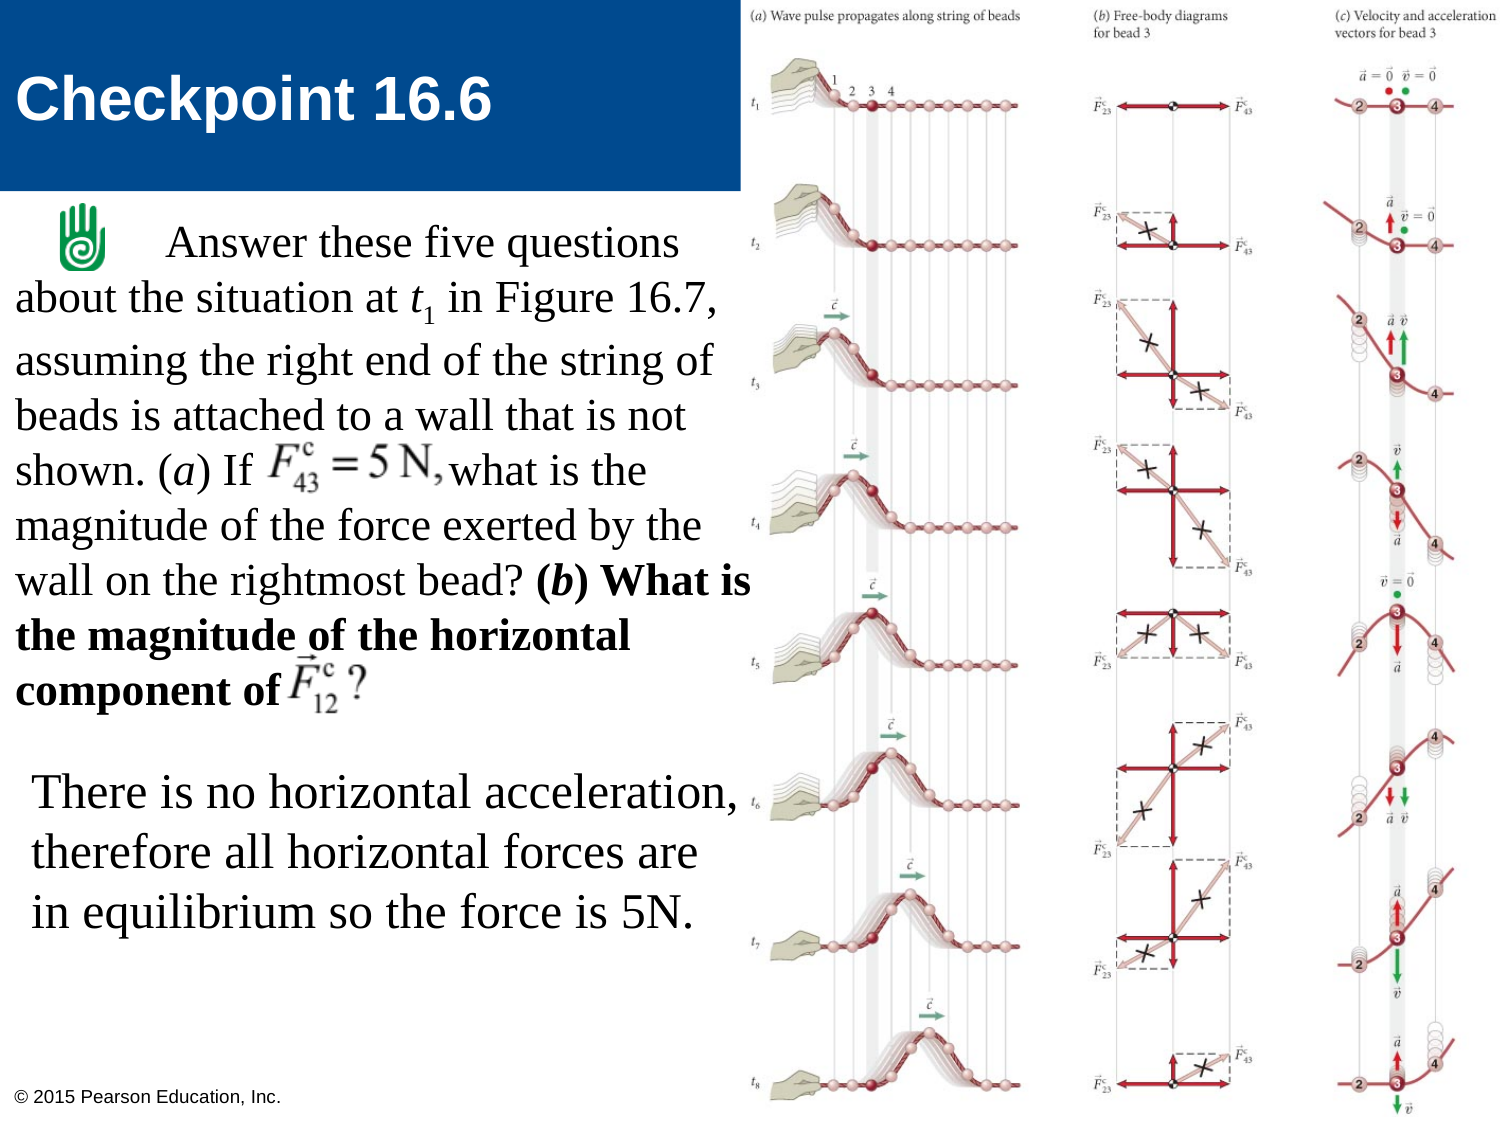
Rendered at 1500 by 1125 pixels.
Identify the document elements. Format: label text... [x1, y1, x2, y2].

text_box There is no horizontal acceleration, therefore all horizontal forces are in equilibrium so the force is 5N. [16, 751, 735, 947]
footer © 2015 Pearson Education, Inc. [14, 1084, 735, 1115]
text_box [263, 424, 446, 496]
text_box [283, 645, 370, 717]
picture [740, 0, 1500, 1117]
list Checkpoint 16.6 [0, 0, 738, 190]
list Answer these five questions about the situation at t1 in Figure 16.7, assuming the right end of the string of beads is attached to a wall that is not shown. (a) If what is the magnitude of the force exerted by the wall on the rightmost bead? (b) What is the magnitude of the horizontal component of [0, 204, 735, 1071]
